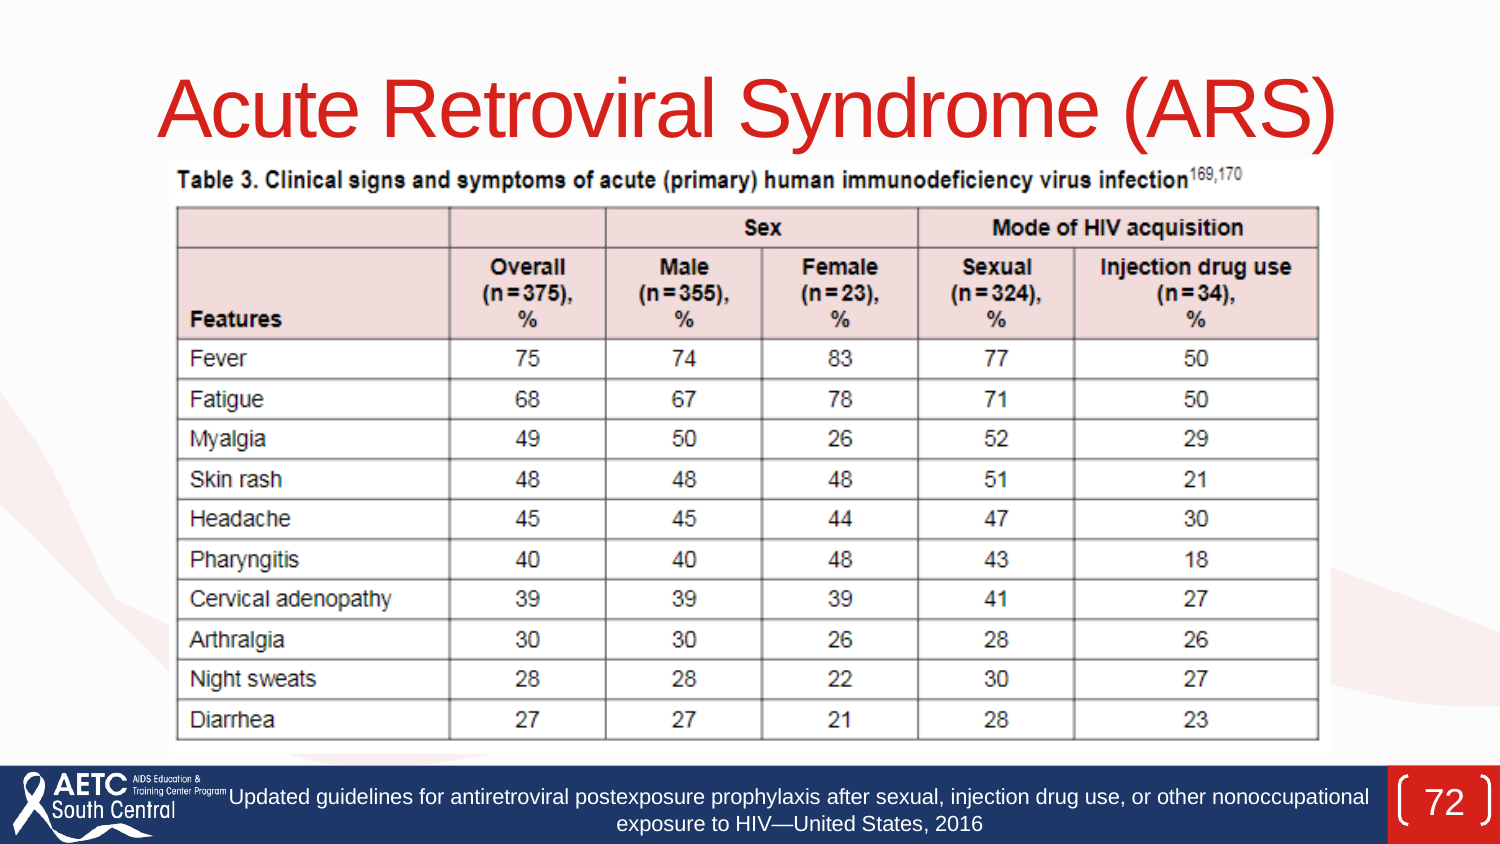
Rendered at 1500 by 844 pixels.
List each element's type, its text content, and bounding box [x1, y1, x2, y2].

text_box Updated guidelines for antiretroviral postexposure prophylaxis after sexual, injection drug use, or other nonoccupational exposure to HIV—United States, 2016 [212, 775, 1388, 843]
picture [168, 158, 1331, 755]
slide_number 72 [1397, 774, 1492, 827]
picture [12, 770, 227, 844]
title Acute Retroviral Syndrome (ARS) [75, 33, 1440, 175]
